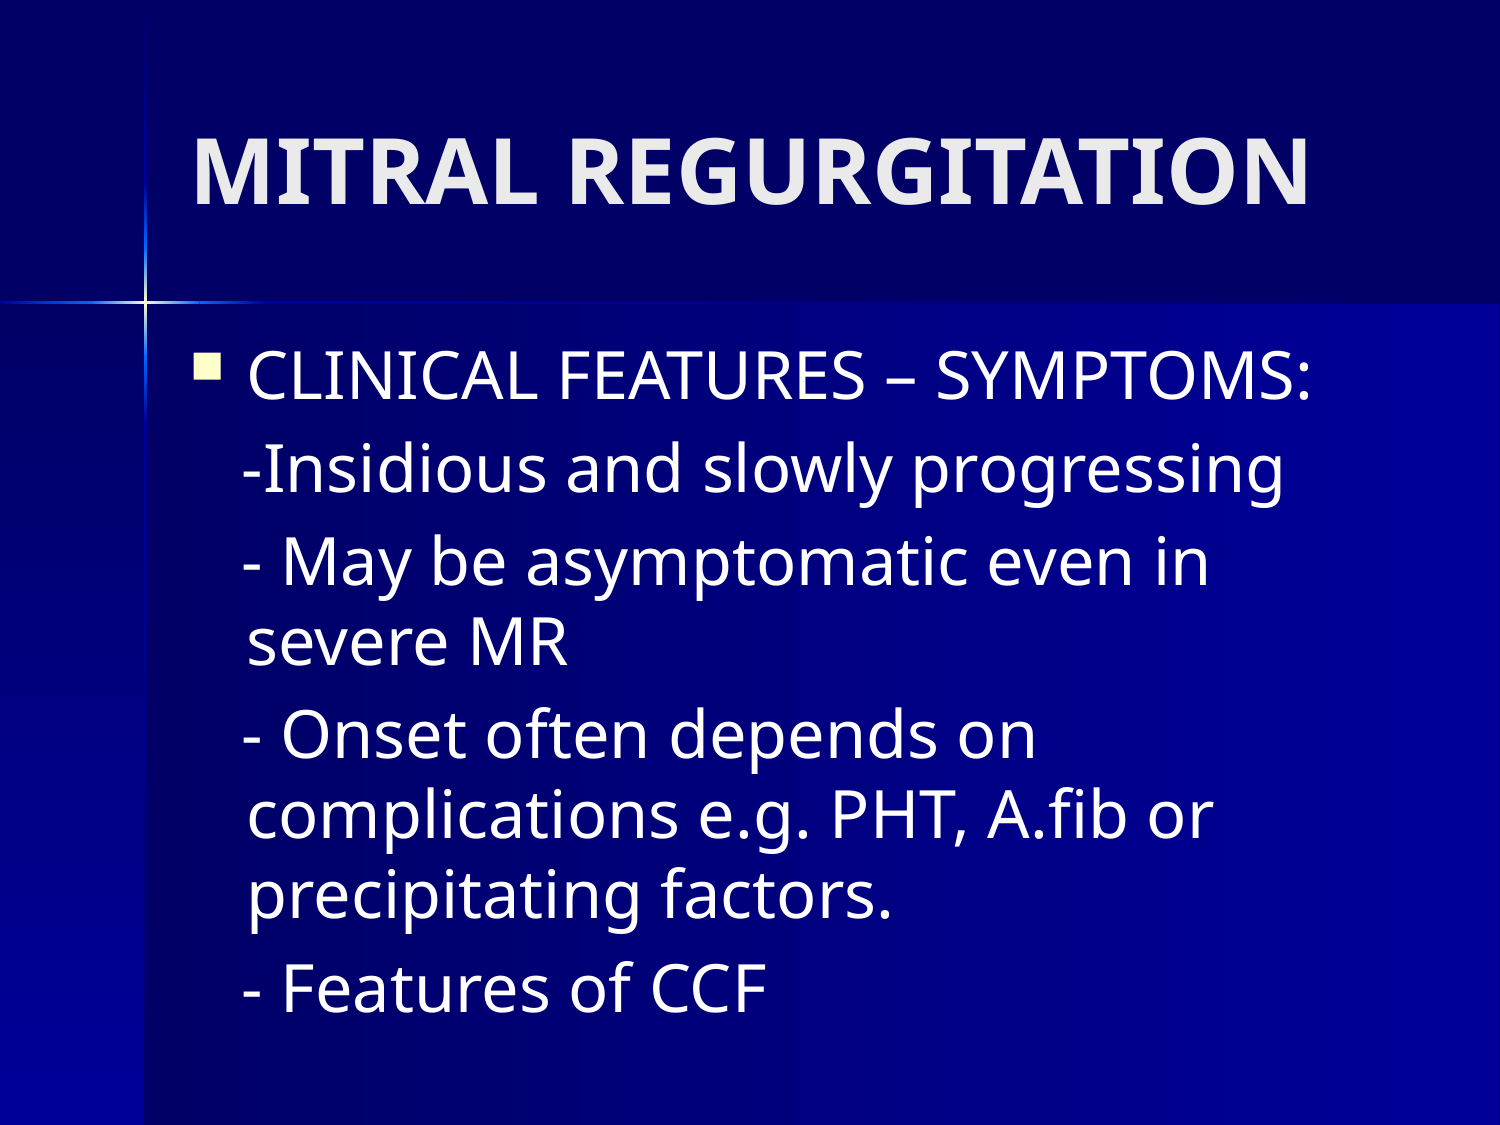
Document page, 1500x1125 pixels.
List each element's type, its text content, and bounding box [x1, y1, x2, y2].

list CLINICAL FEATURES – SYMPTOMS: -Insidious and slowly progressing - May be asymptomatic even in severe MR - Onset often depends on complications e.g. PHT, A.fib or precipitating factors. - Features of CCF [174, 324, 1413, 1063]
title MITRAL REGURGITATION [174, 49, 1413, 286]
